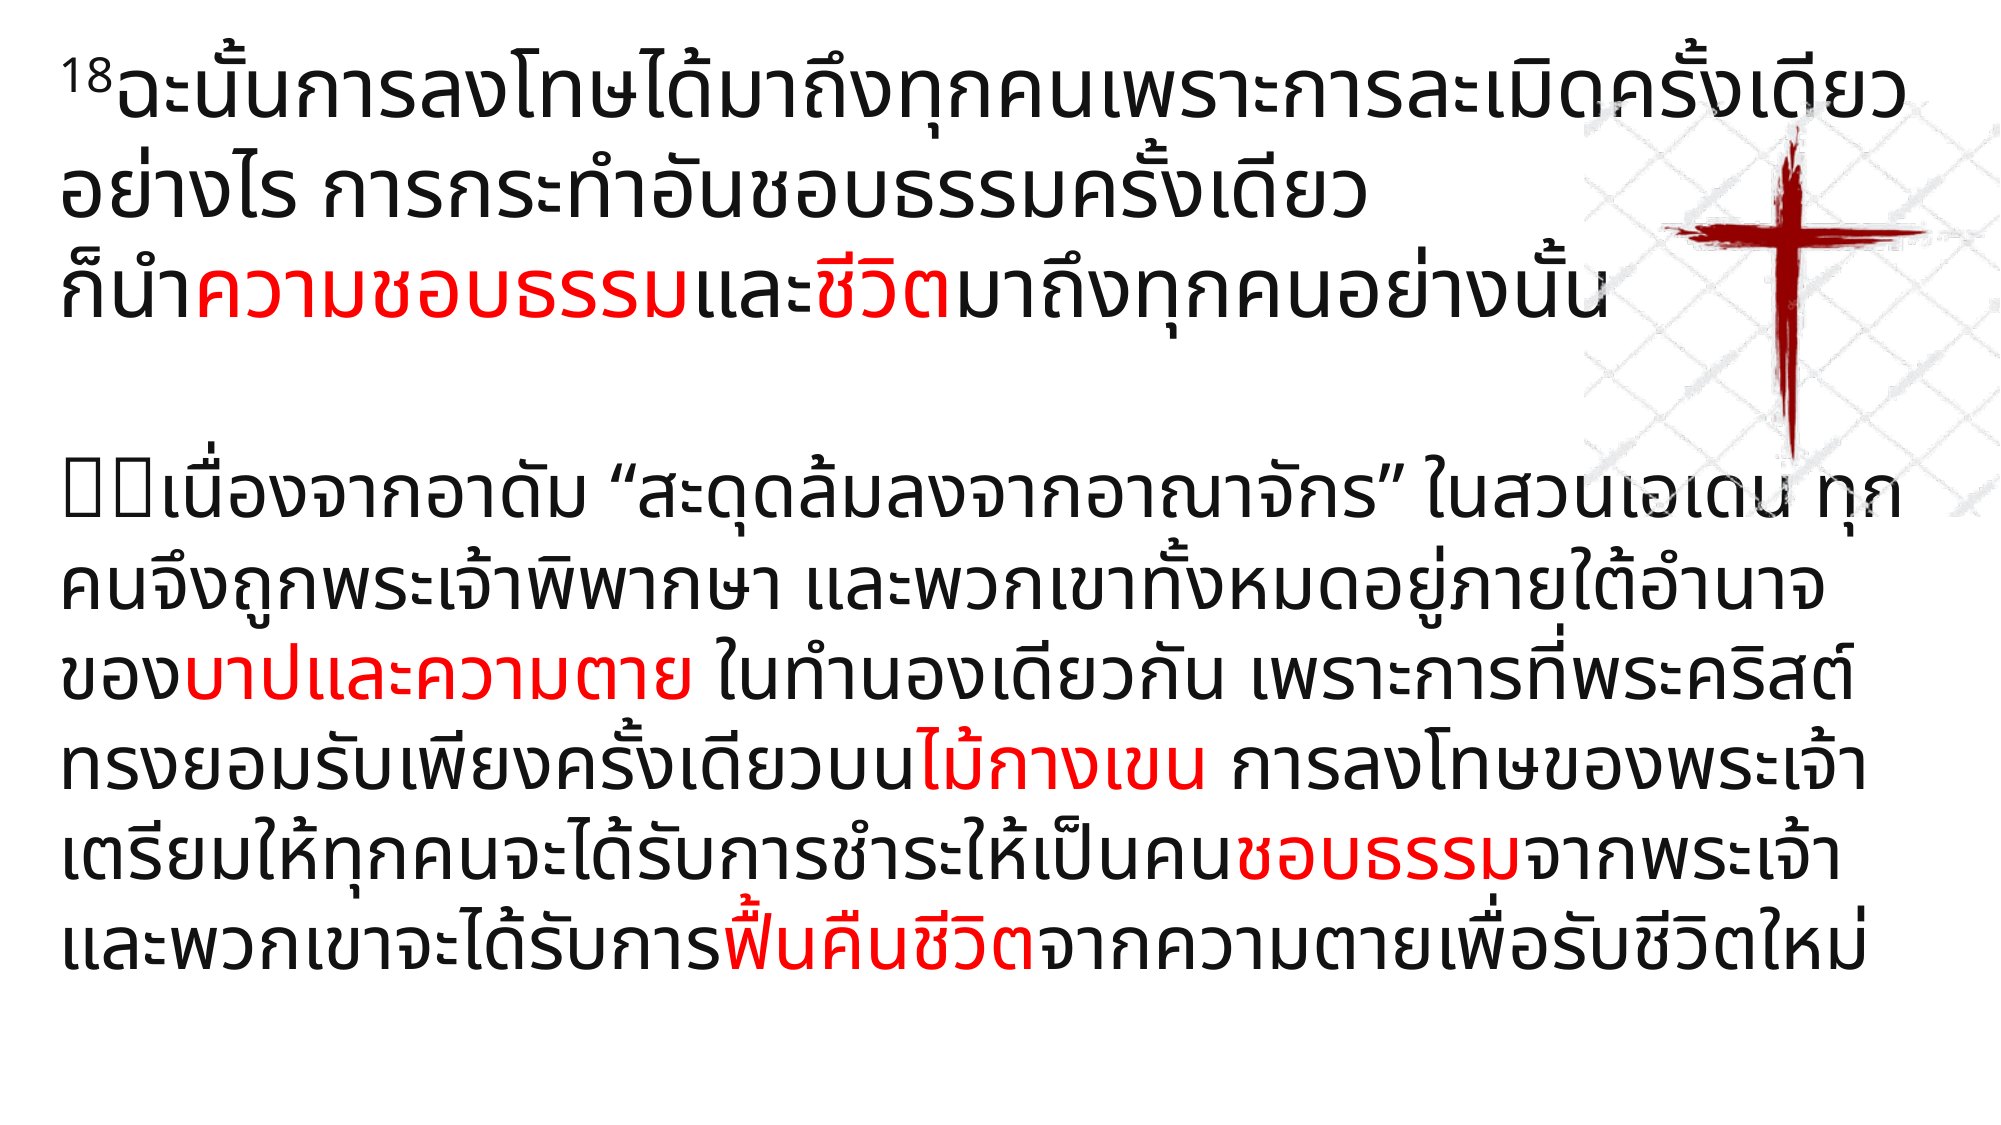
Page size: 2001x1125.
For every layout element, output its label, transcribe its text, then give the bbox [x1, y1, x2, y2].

text_box 18ฉะนั้นการลงโทษได้มาถึงทุกคนเพราะการละเมิดครั้งเดียวอย่างไร การกระทำอันชอบธรรมครั้งเดียว ก็นำความชอบธรรมและชีวิตมาถึงทุกคนอย่างนั้น เนื่องจากอาดัม “สะดุดล้มลงจากอาณาจักร” ในสวนเอเดน ทุกคนจึงถูกพระเจ้าพิพากษา และพวกเขาทั้งหมดอยู่ภายใต้อำนาจของบาปและความตาย ในทำนองเดียวกัน เพราะการที่พระคริสต์ทรงยอมรับเพียงครั้งเดียวบนไม้กางเขน การลงโทษของพระเจ้าเตรียมให้ทุกคนจะได้รับการชำระให้เป็นคนชอบธรรมจากพระเจ้า และพวกเขาจะได้รับการฟื้นคืนชีวิตจากความตายเพื่อรับชีวิตใหม่ [43, 26, 1957, 992]
picture [1584, 101, 2000, 518]
